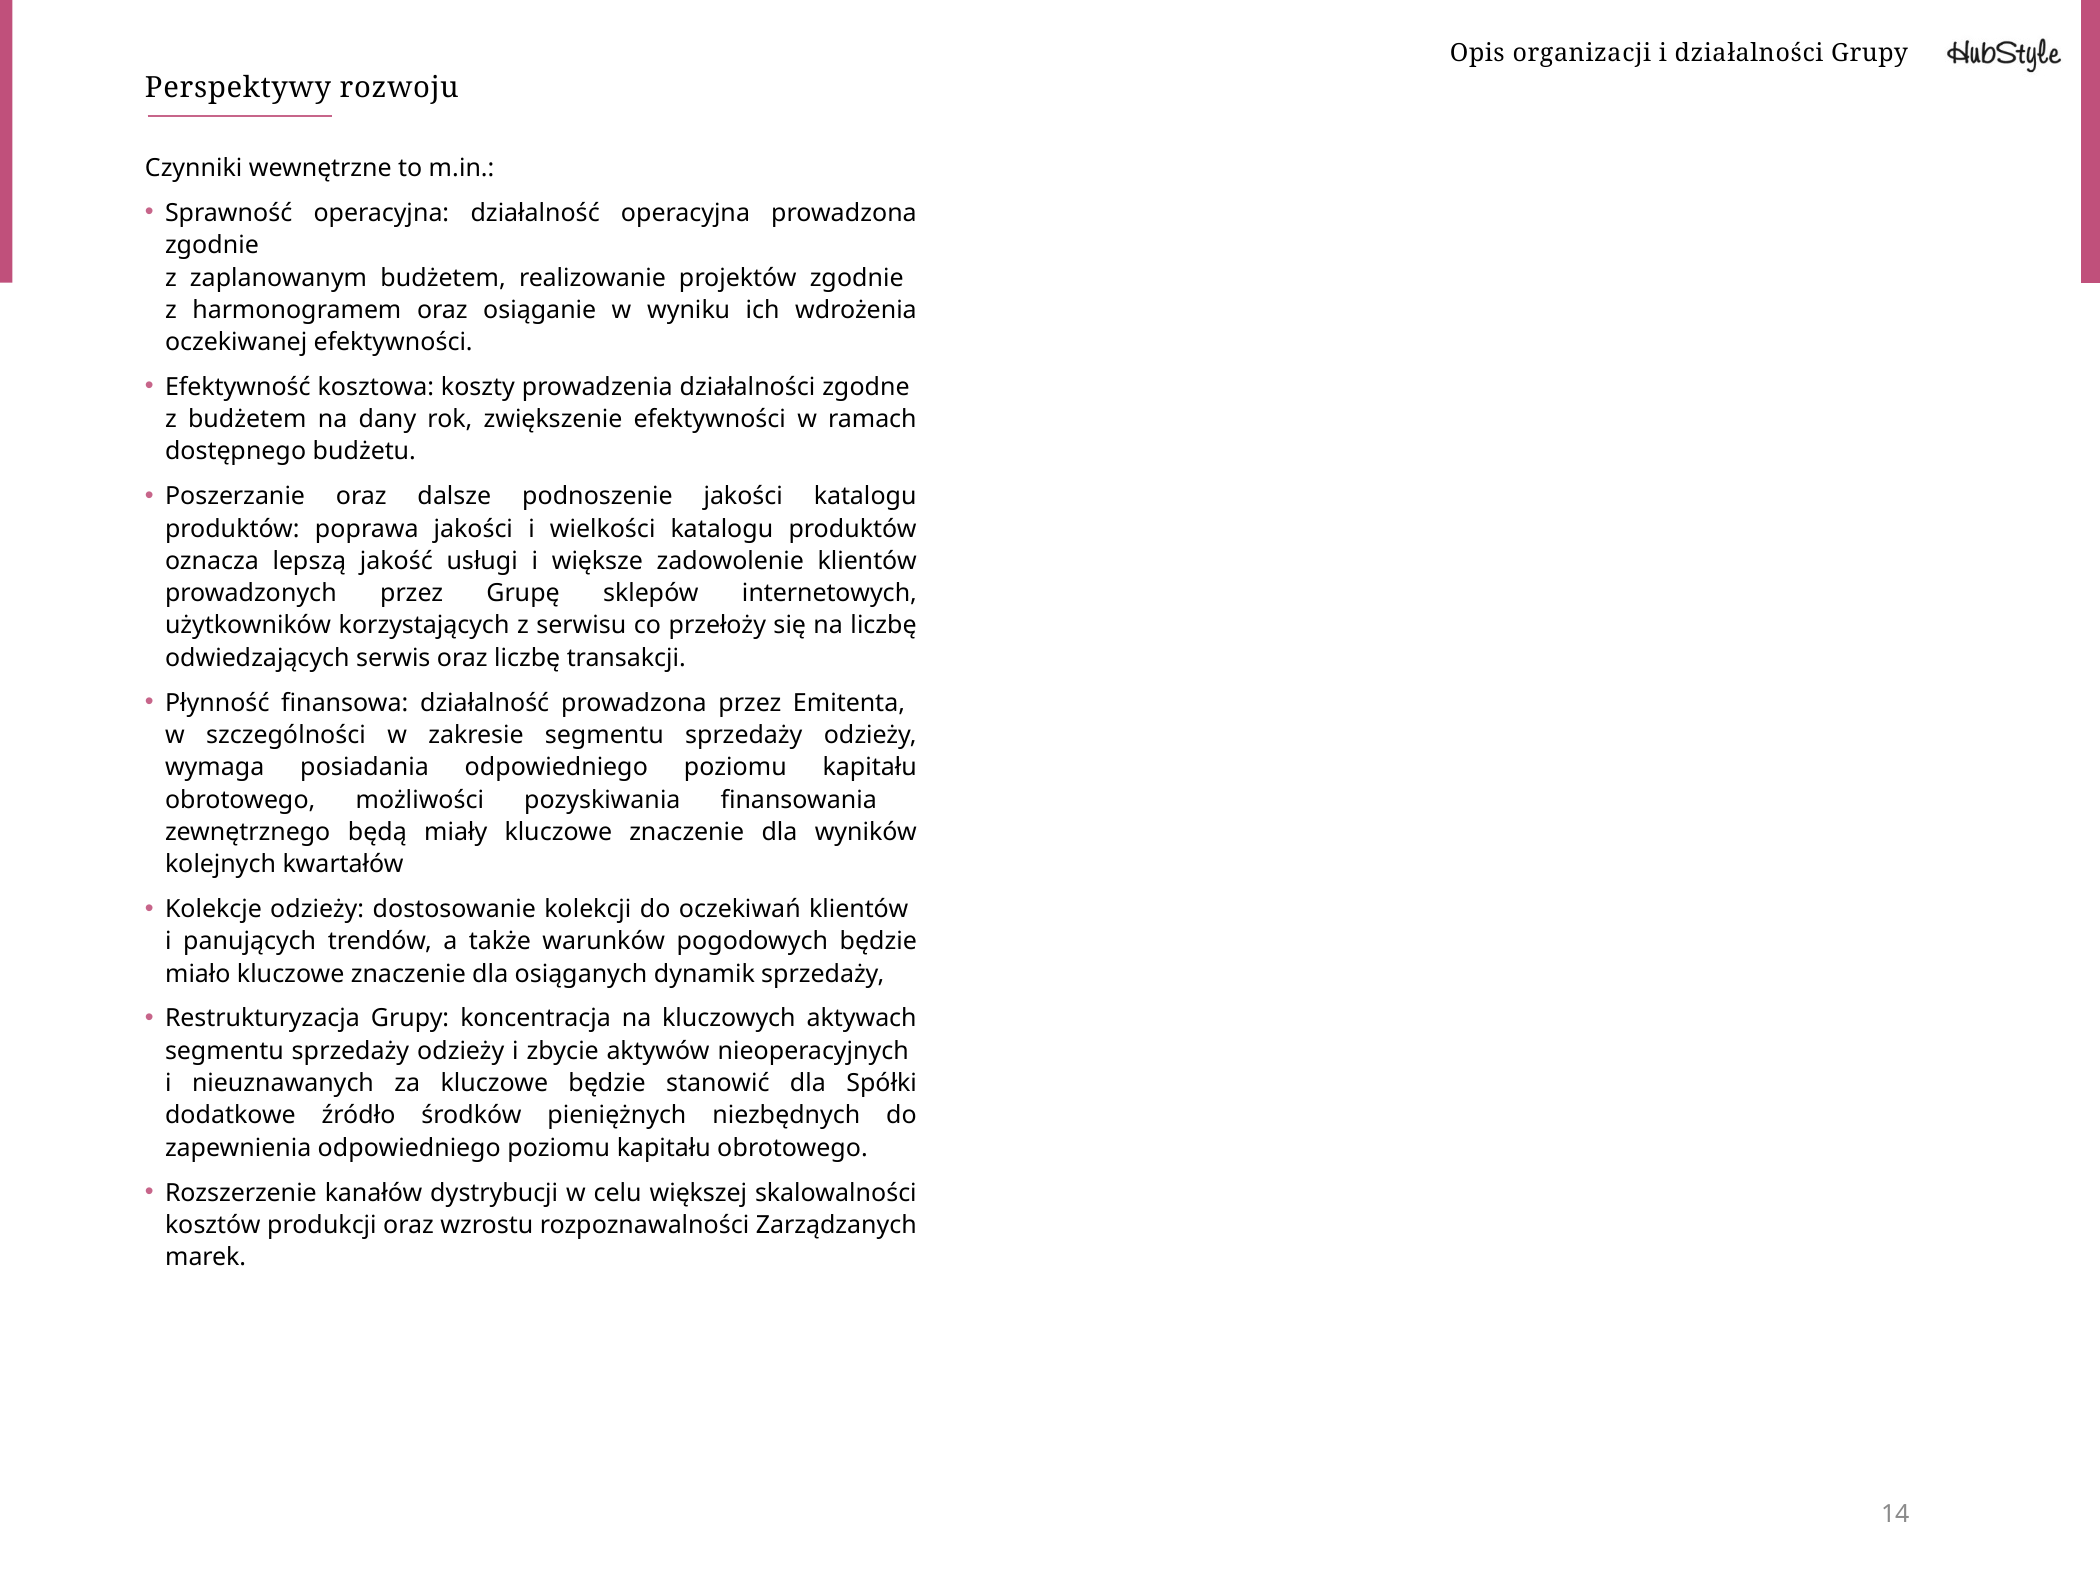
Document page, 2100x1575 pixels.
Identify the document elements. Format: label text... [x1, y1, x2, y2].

list Opis organizacji i działalności Grupy [1264, 32, 1925, 78]
title Perspektywy rozwoju [129, 62, 1447, 114]
slide_number 14 [1451, 1492, 1925, 1538]
list Czynniki wewnętrzne to m.in.: Sprawność operacyjna: działalność operacyjna prowadzona zgodnie z zaplanowanym budżetem, realizowanie projektów zgodnie z harmonogramem oraz osiąganie w wyniku ich wdrożenia oczekiwanej efektywności. Efektywność kosztowa: koszty prowadzenia działalności zgodne z budżetem na dany rok, zwiększenie efektywności w ramach dostępnego budżetu. Poszerzanie oraz dalsze podnoszenie jakości katalogu produktów: poprawa jakości i wielkości katalogu produktów oznacza lepszą jakość usługi i większe zadowolenie klientów prowadzonych przez Grupę sklepów internetowych, użytkowników korzystających z serwisu co przełoży się na liczbę odwiedzających serwis oraz liczbę transakcji. Płynność finansowa: działalność prowadzona przez Emitenta, w szczególności w zakresie segmentu sprzedaży odzieży, wymaga posiadania odpowiedniego poziomu kapitału obrotowego, możliwości pozyskiwania finansowania zewnętrznego będą miały kluczowe znaczenie dla wyników kolejnych kwartałów Kolekcje odzieży: dostosowanie kolekcji do oczekiwań klientów i panujących trendów, a także warunków pogodowych będzie miało kluczowe znaczenie dla osiąganych dynamik sprzedaży, Restrukturyzacja Grupy: koncentracja na kluczowych aktywach segmentu sprzedaży odzieży i zbycie aktywów nieoperacyjnych i nieuznawanych za kluczowe będzie stanowić dla Spółki dodatkowe źródło środków pieniężnych niezbędnych do zapewnienia odpowiedniego poziomu kapitału obrotowego. Rozszerzenie kanałów dystrybucji w celu większej skalowalności kosztów produkcji oraz wzrostu rozpoznawalności Zarządzanych marek. [129, 141, 934, 1467]
picture [1944, 30, 2063, 78]
